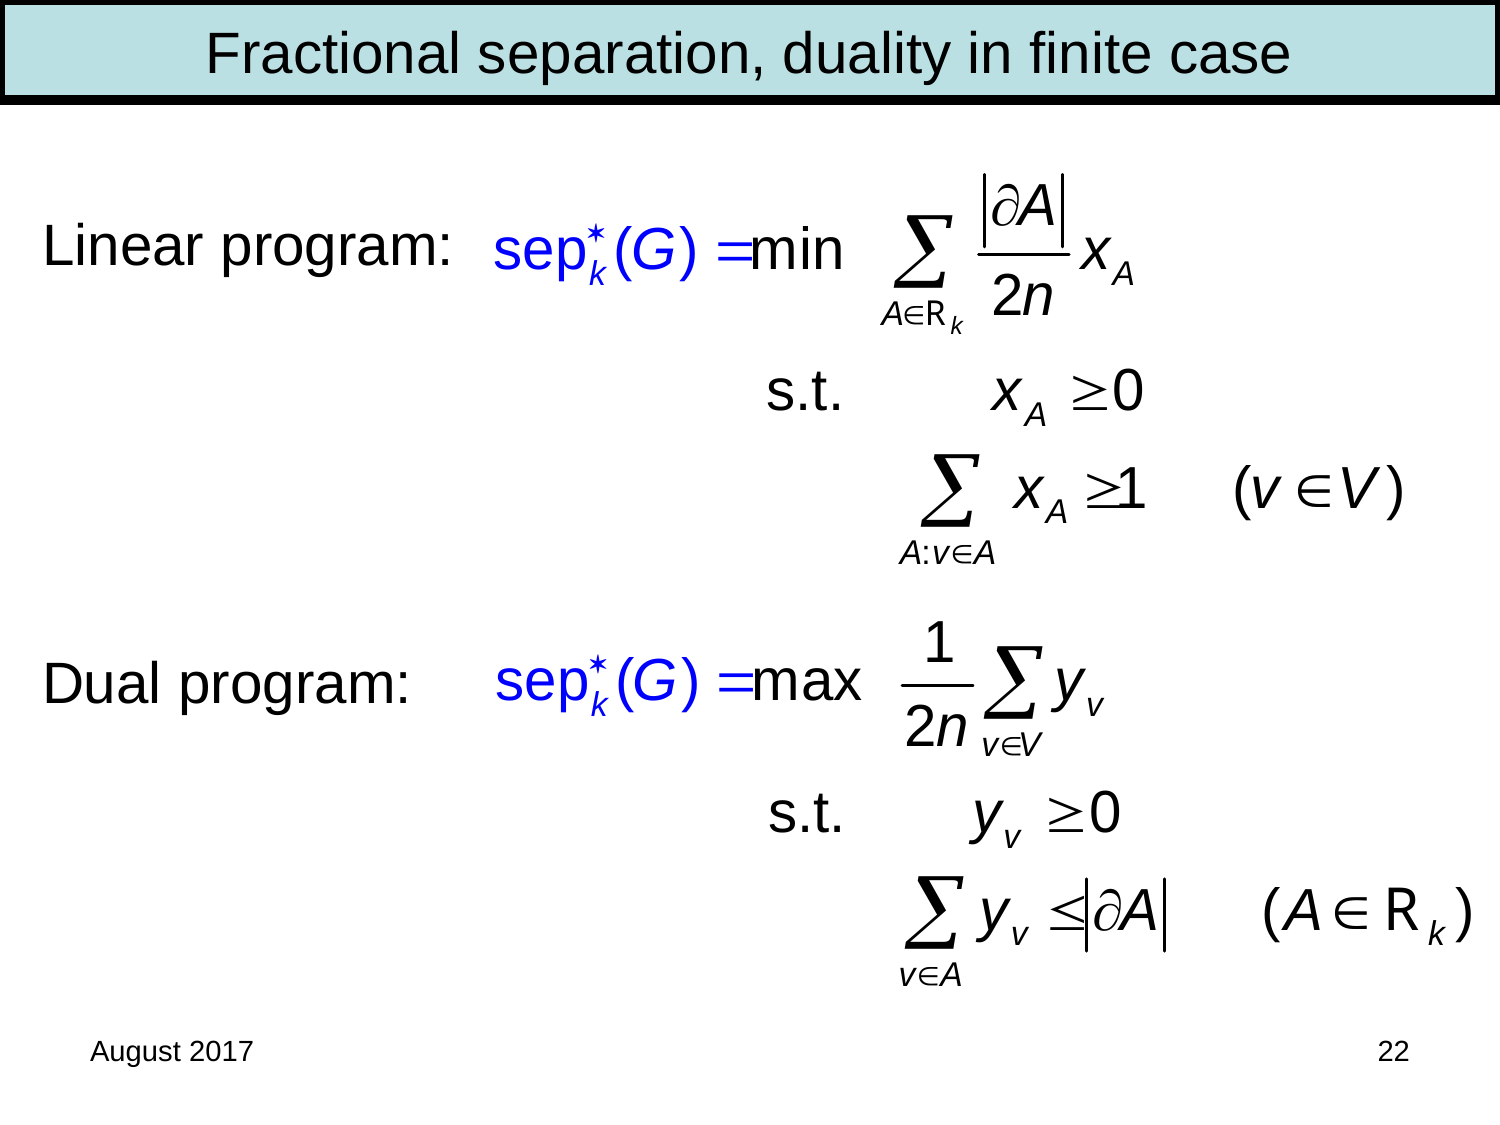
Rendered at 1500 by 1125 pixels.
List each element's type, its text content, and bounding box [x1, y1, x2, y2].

text_box Fractional separation, duality in finite case [0, 0, 1500, 100]
slide_number 22 [1074, 1024, 1426, 1103]
text_box Linear program: [27, 200, 470, 285]
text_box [24, 599, 1483, 1006]
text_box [485, 160, 1413, 598]
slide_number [74, 1024, 426, 1103]
